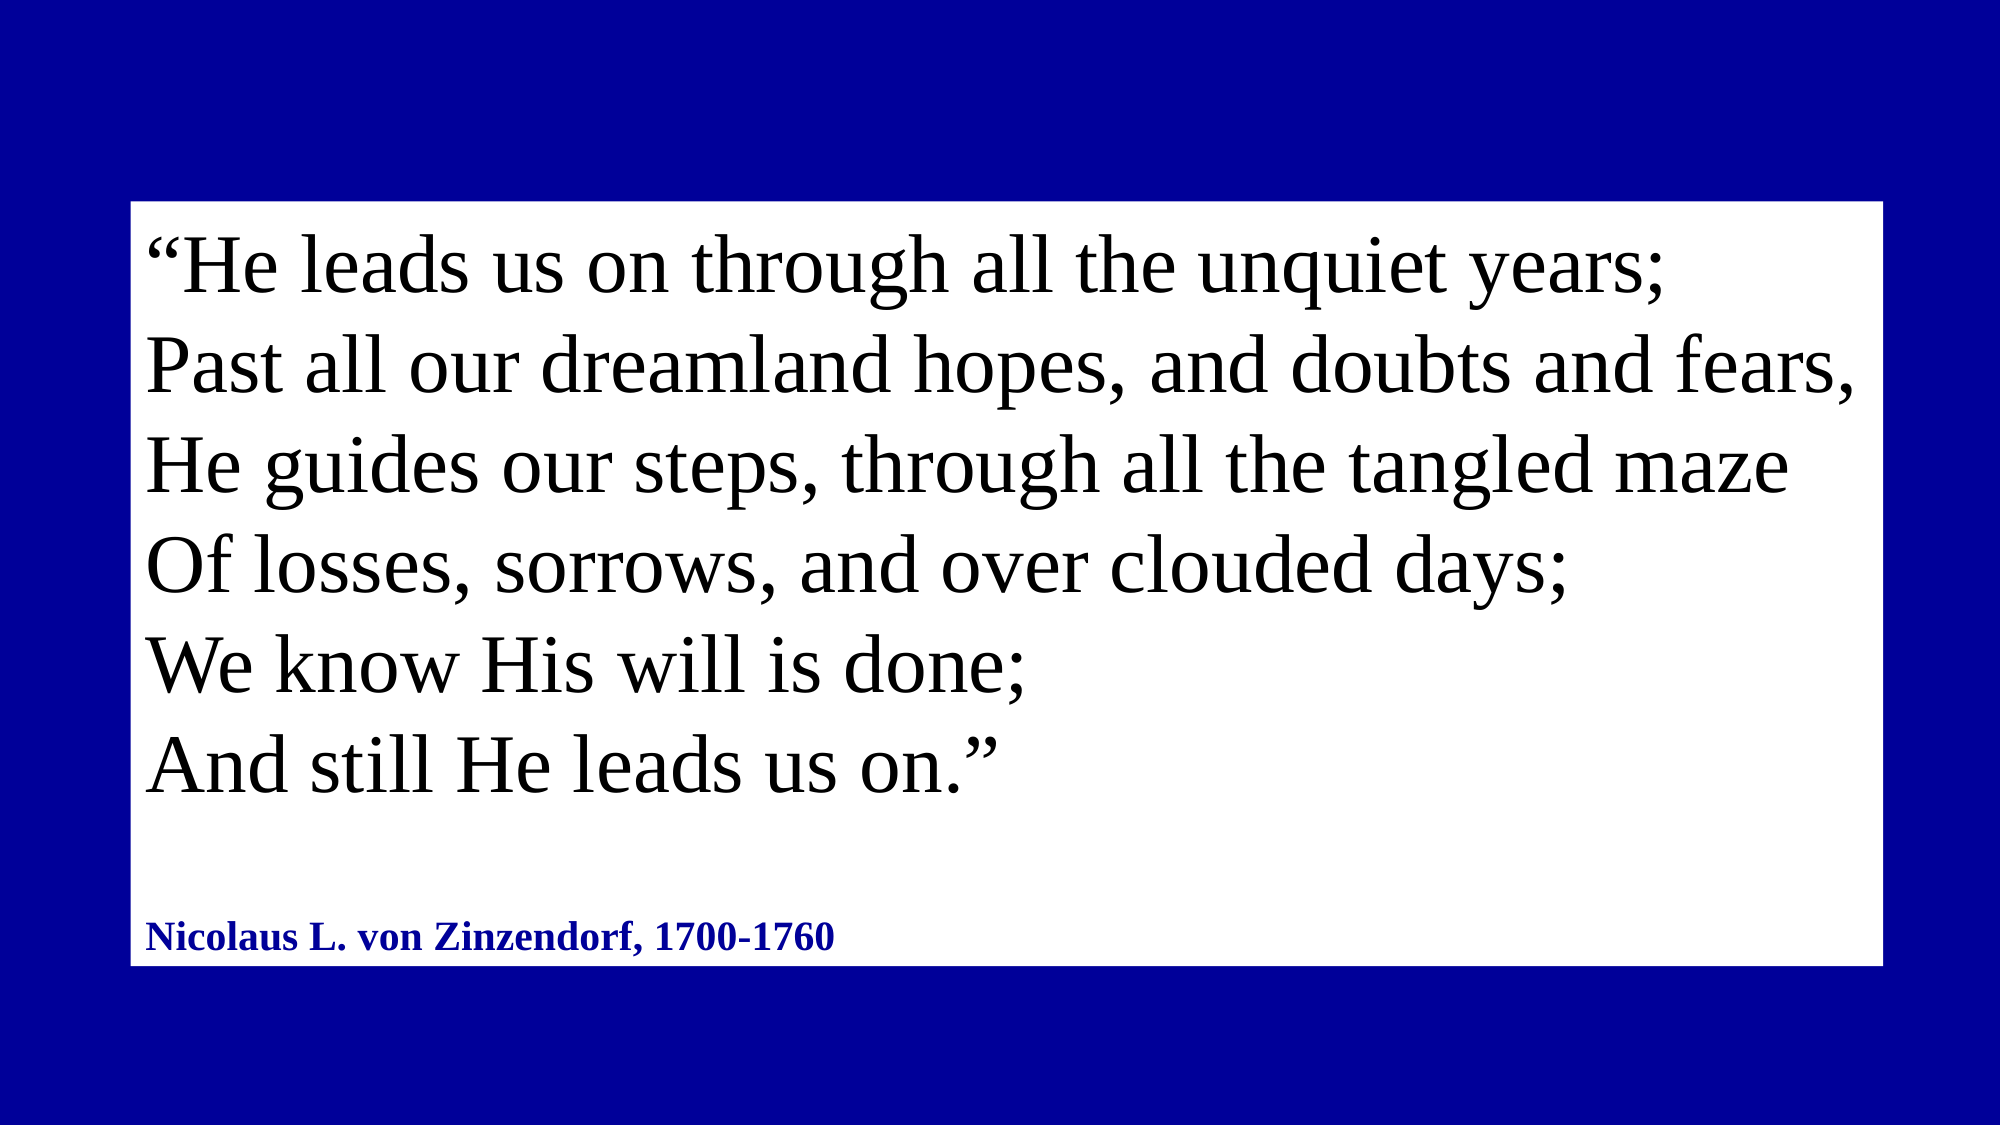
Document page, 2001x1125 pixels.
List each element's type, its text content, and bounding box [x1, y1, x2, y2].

text_box “He leads us on through all the unquiet years; Past all our dreamland hopes, and doubts and fears, He guides our steps, through all the tangled maze Of losses, sorrows, and over clouded days; We know His will is done; And still He leads us on.” Nicolaus L. von Zinzendorf, 1700-1760 [130, 201, 1884, 967]
